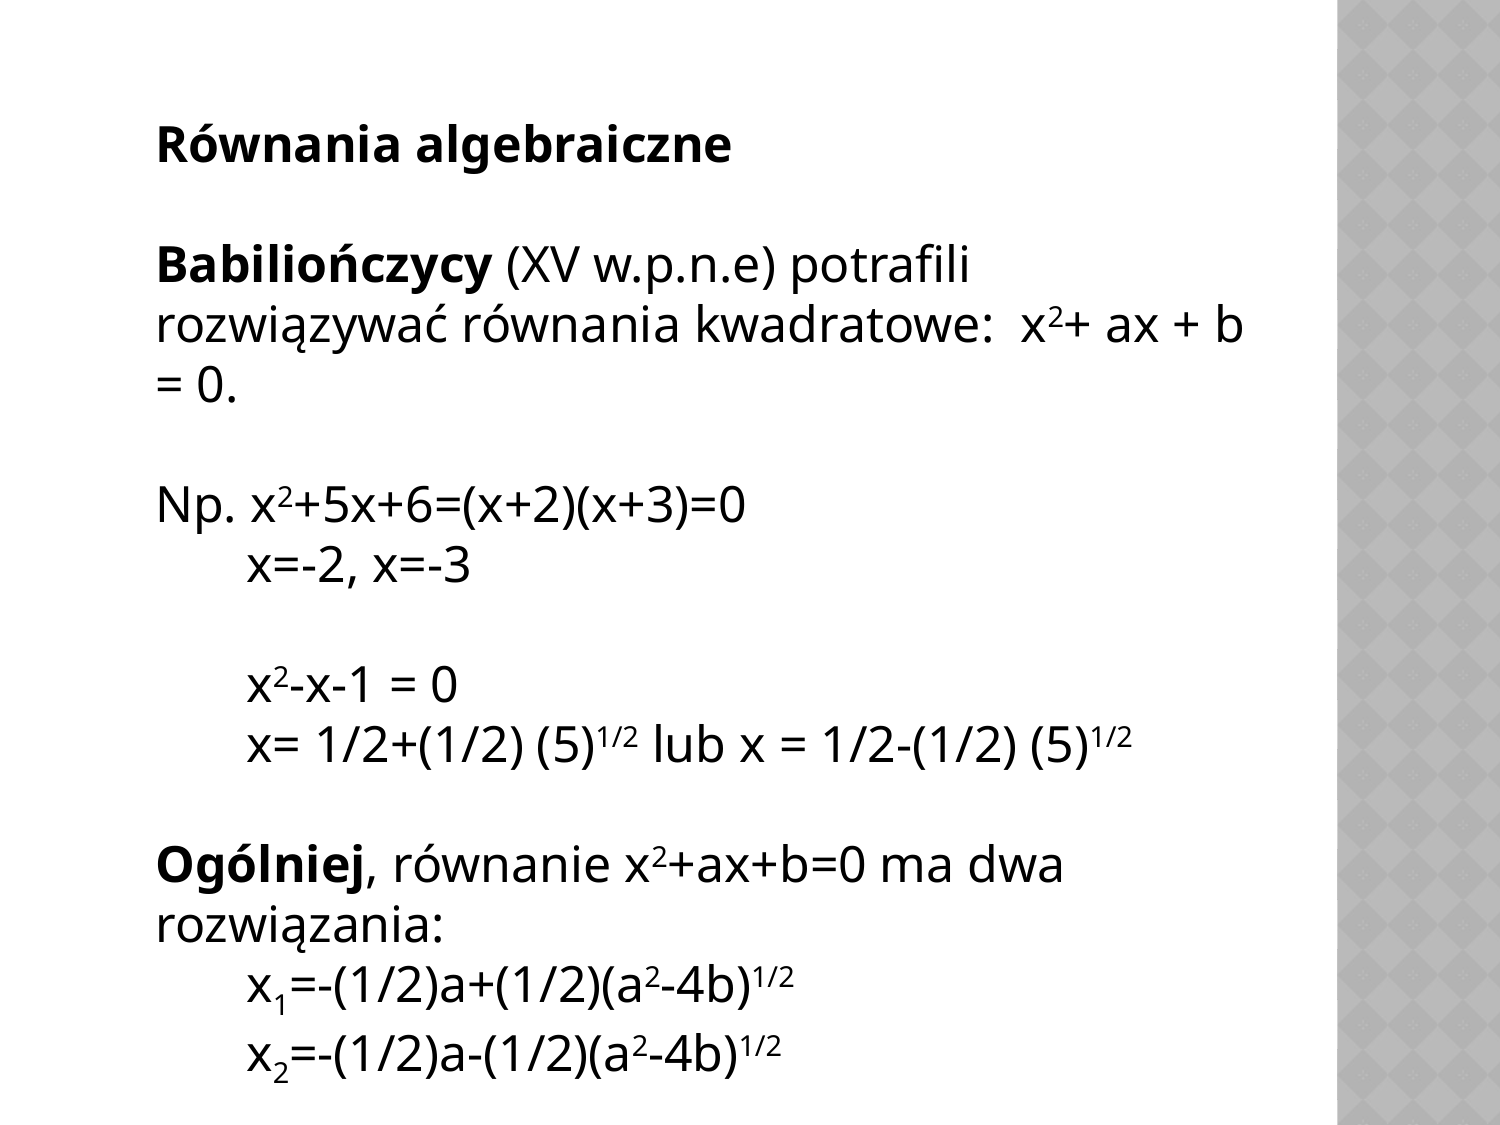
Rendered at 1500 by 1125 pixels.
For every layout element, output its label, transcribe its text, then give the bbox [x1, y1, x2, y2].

text_box Równania algebraiczne Babiliończycy (XV w.p.n.e) potrafili rozwiązywać równania kwadratowe: x2+ ax + b = 0. Np. x2+5x+6=(x+2)(x+3)=0 x=-2, x=-3 x2-x-1 = 0 x= 1/2+(1/2) (5)1/2 lub x = 1/2-(1/2) (5)1/2 Ogólniej, równanie x2+ax+b=0 ma dwa rozwiązania: x1=-(1/2)a+(1/2)(a2-4b)1/2 x2=-(1/2)a-(1/2)(a2-4b)1/2 [140, 105, 1289, 1125]
